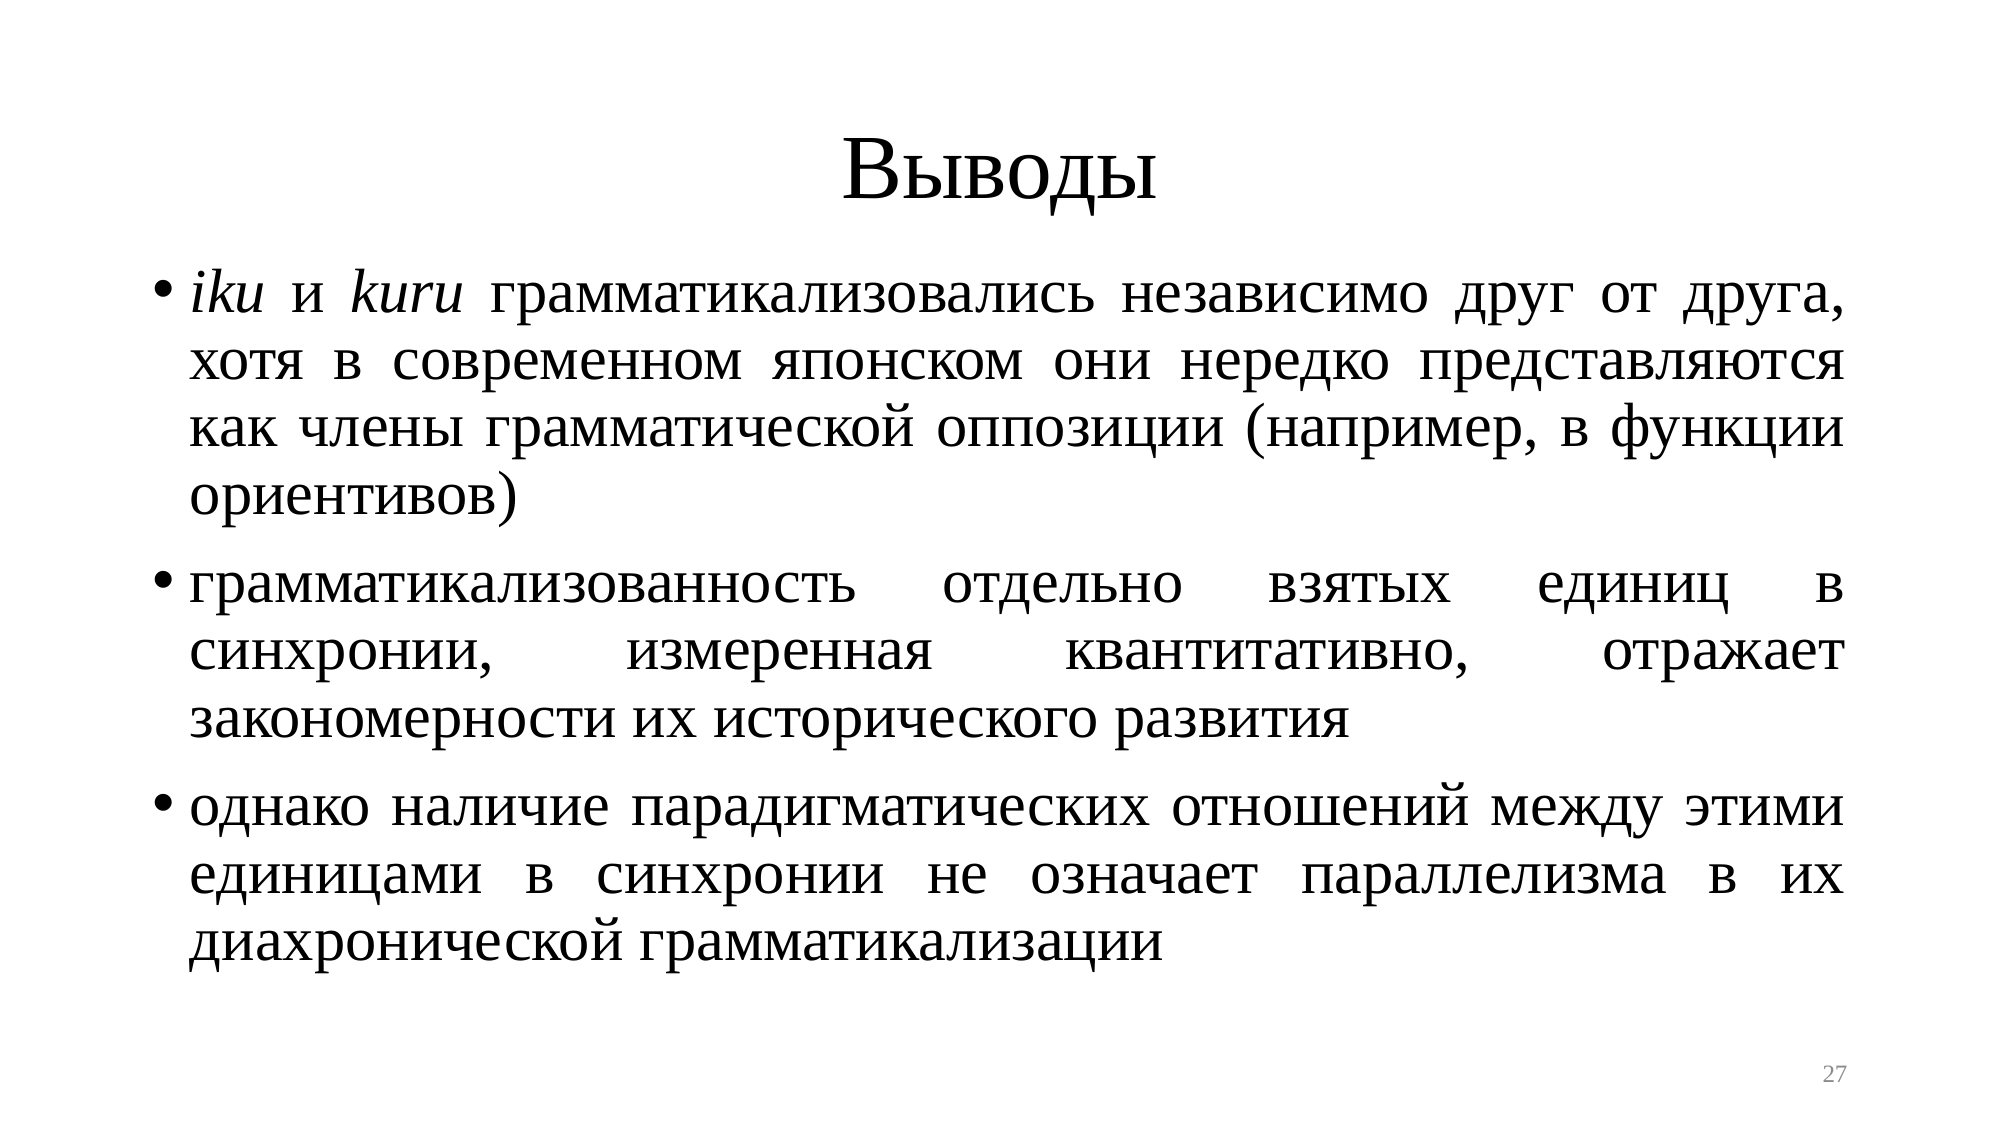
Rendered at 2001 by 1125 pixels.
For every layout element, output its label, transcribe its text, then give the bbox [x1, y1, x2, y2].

title Выводы [137, 59, 1863, 250]
slide_number 27 [1412, 1042, 1863, 1103]
list iku и kuru грамматикализовались независимо друг от друга, хотя в современном японском они нередко представляются как члены грамматической оппозиции (например, в функции ориентивов) грамматикализованность отдельно взятых единиц в синхронии, измеренная квантитативно, отражает закономерности их исторического развития однако наличие парадигматических отношений между этими единицами в синхронии не означает параллелизма в их диахронической грамматикализации [137, 250, 1863, 987]
